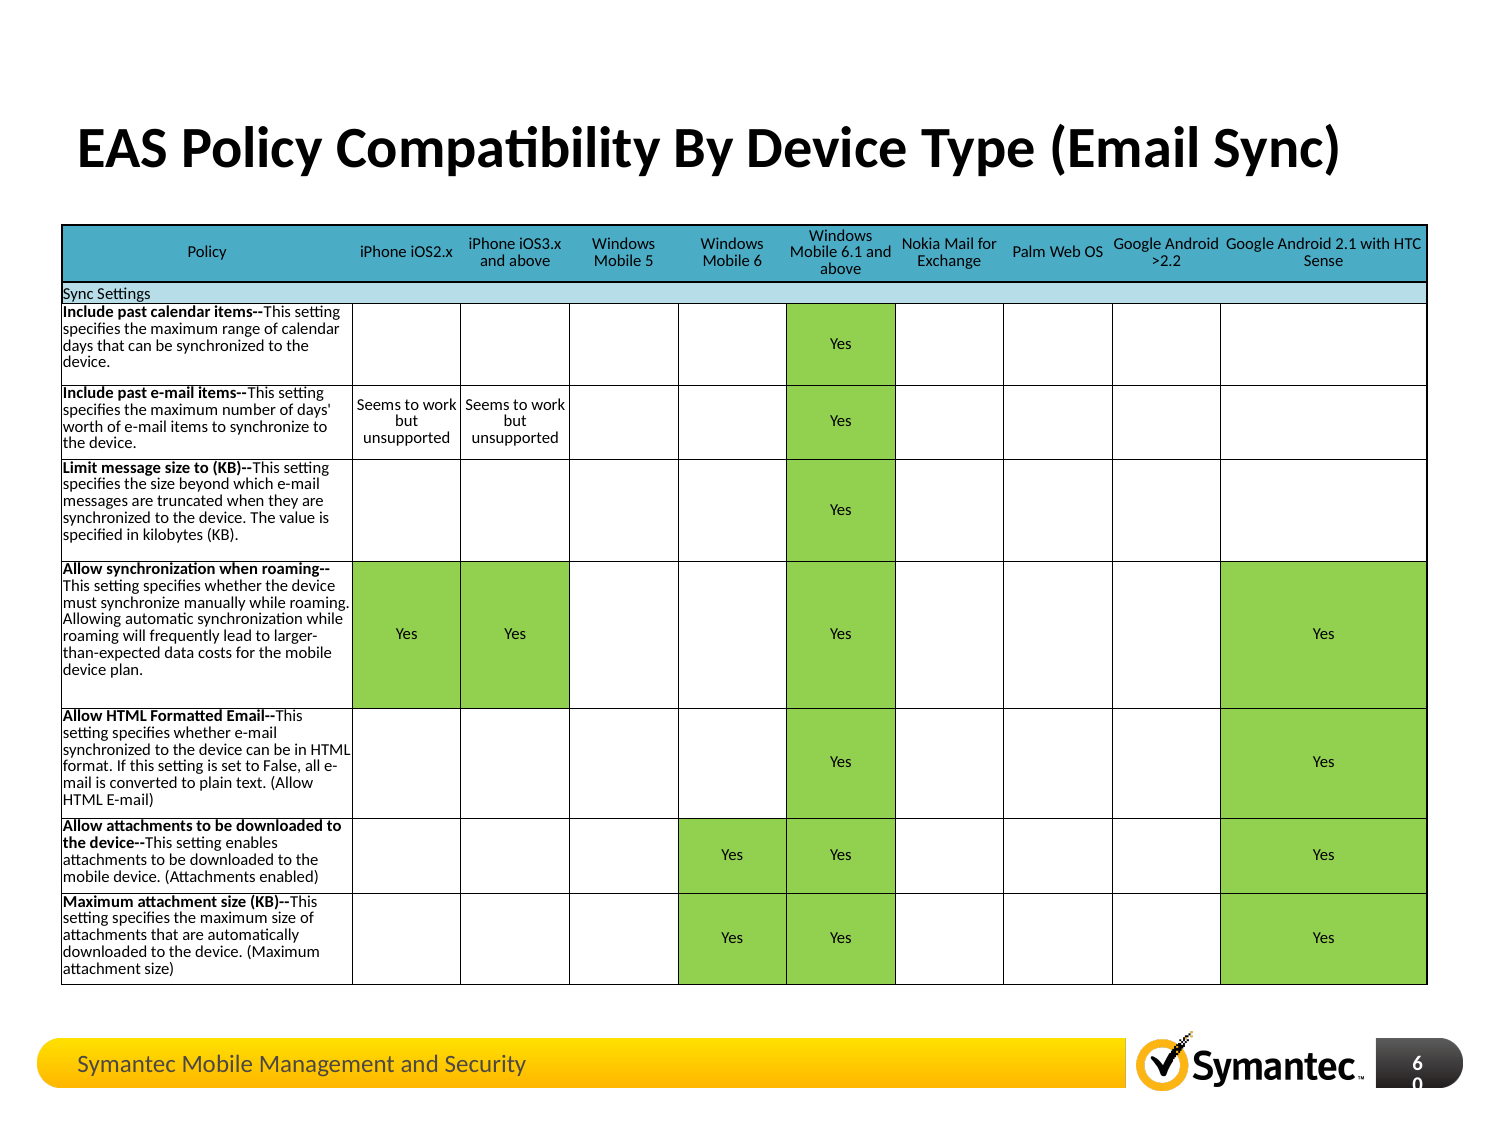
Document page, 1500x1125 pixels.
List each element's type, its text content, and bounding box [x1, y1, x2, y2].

table_cell Yes [787, 819, 895, 893]
table_cell [461, 460, 569, 561]
table_cell Yes [1221, 894, 1426, 984]
table_cell [461, 304, 569, 385]
table_cell [461, 894, 569, 984]
table_cell [1113, 562, 1220, 708]
table_cell [570, 562, 678, 708]
table_cell [1004, 283, 1112, 303]
table_cell [353, 709, 460, 818]
table_cell Yes [1221, 562, 1426, 708]
table_cell [1004, 562, 1112, 708]
table_cell Yes [787, 709, 895, 818]
slide_number 60 [1402, 1049, 1428, 1075]
table_cell [1113, 386, 1220, 459]
table_cell [1221, 386, 1426, 459]
table_header Windows Mobile 6 [678, 226, 787, 281]
table_cell Yes [787, 894, 895, 984]
table_header Nokia Mail for Exchange [895, 226, 1004, 281]
table_header Policy [63, 226, 352, 281]
table_header Palm Web OS [1004, 226, 1112, 281]
table_cell [569, 283, 678, 303]
table_cell [895, 283, 1004, 303]
table_cell [679, 460, 786, 561]
table_cell [679, 562, 786, 708]
table_cell Yes [1221, 709, 1426, 818]
table_cell Yes [1221, 819, 1426, 893]
table_cell Yes [679, 819, 786, 893]
table_cell [1221, 460, 1426, 561]
table_cell [1113, 460, 1220, 561]
table_cell [896, 460, 1003, 561]
table_header Windows Mobile 6.1 and above [787, 226, 895, 281]
table_header Windows Mobile 5 [569, 226, 678, 281]
table_cell Yes [679, 894, 786, 984]
table_cell [787, 283, 895, 303]
table_cell Allow HTML Formatted Email--This setting specifies whether e-mail synchronized to the device can be in HTML format. If this setting is set to False, all e-mail is converted to plain text. (Allow HTML E-mail) [62, 709, 352, 818]
table_cell Yes [353, 562, 460, 708]
table_cell [1113, 819, 1220, 893]
table_header iPhone iOS2.x [352, 226, 461, 281]
table_cell [461, 283, 569, 303]
table_cell Yes [787, 562, 895, 708]
table_cell [1004, 460, 1112, 561]
table_cell [353, 304, 460, 385]
title EAS Policy Compatibility By Device Type (Email Sync) [62, 49, 1438, 188]
table_cell [896, 894, 1003, 984]
footer Symantec Mobile Management and Security [62, 1042, 749, 1082]
table_cell [352, 283, 461, 303]
table_cell Allow attachments to be downloaded to the device--This setting enables attachments to be downloaded to the mobile device. (Attachments enabled) [62, 819, 352, 893]
table_cell Include past calendar items--This setting specifies the maximum range of calendar days that can be synchronized to the device. [62, 304, 352, 385]
table_cell [461, 819, 569, 893]
table_cell [896, 386, 1003, 459]
table_cell [679, 304, 786, 385]
table_cell [1221, 304, 1426, 385]
picture [1375, 1038, 1463, 1088]
table_cell [353, 460, 460, 561]
table_header Google Android >2.2 [1112, 226, 1221, 281]
table_header Google Android 2.1 with HTC Sense [1221, 226, 1426, 281]
table_cell [461, 709, 569, 818]
table_cell Maximum attachment size (KB)--This setting specifies the maximum size of attachments that are automatically downloaded to the device. (Maximum attachment size) [62, 894, 352, 984]
table_cell [896, 709, 1003, 818]
table_cell Limit message size to (KB)--This setting specifies the size beyond which e-mail messages are truncated when they are synchronized to the device. The value is specified in kilobytes (KB). [62, 460, 352, 561]
picture [37, 1038, 1123, 1088]
table_cell Yes [787, 304, 895, 385]
table_cell [570, 819, 678, 893]
table_cell [570, 894, 678, 984]
table_cell [679, 709, 786, 818]
table_cell [570, 386, 678, 459]
table_cell [570, 709, 678, 818]
table_cell [570, 460, 678, 561]
table_cell [1004, 819, 1112, 893]
table_cell [1221, 283, 1426, 303]
table_cell [1113, 709, 1220, 818]
table_cell [1113, 304, 1220, 385]
text_box [1123, 1025, 1375, 1096]
table_cell Seems to work but unsupported [461, 386, 569, 459]
table_cell [896, 562, 1003, 708]
table_cell [353, 894, 460, 984]
table_cell Yes [787, 460, 895, 561]
table_cell [1004, 894, 1112, 984]
table_cell Sync Settings [63, 283, 352, 303]
table_cell [570, 304, 678, 385]
table_cell [1113, 894, 1220, 984]
table_cell [1004, 709, 1112, 818]
table_cell [353, 819, 460, 893]
table_cell Yes [787, 386, 895, 459]
table_cell [896, 304, 1003, 385]
table_header iPhone iOS3.x and above [461, 226, 569, 281]
table_cell [679, 386, 786, 459]
table_cell [1004, 386, 1112, 459]
table_cell [896, 819, 1003, 893]
table_cell Yes [461, 562, 569, 708]
table_cell [1112, 283, 1221, 303]
table_cell Seems to work but unsupported [353, 386, 460, 459]
table_cell [1004, 304, 1112, 385]
table_cell [678, 283, 787, 303]
table_cell Allow synchronization when roaming--This setting specifies whether the device must synchronize manually while roaming. Allowing automatic synchronization while roaming will frequently lead to larger-than-expected data costs for the mobile device plan. [62, 562, 352, 708]
table_cell Include past e-mail items--This setting specifies the maximum number of days' worth of e-mail items to synchronize to the device. [62, 386, 352, 459]
